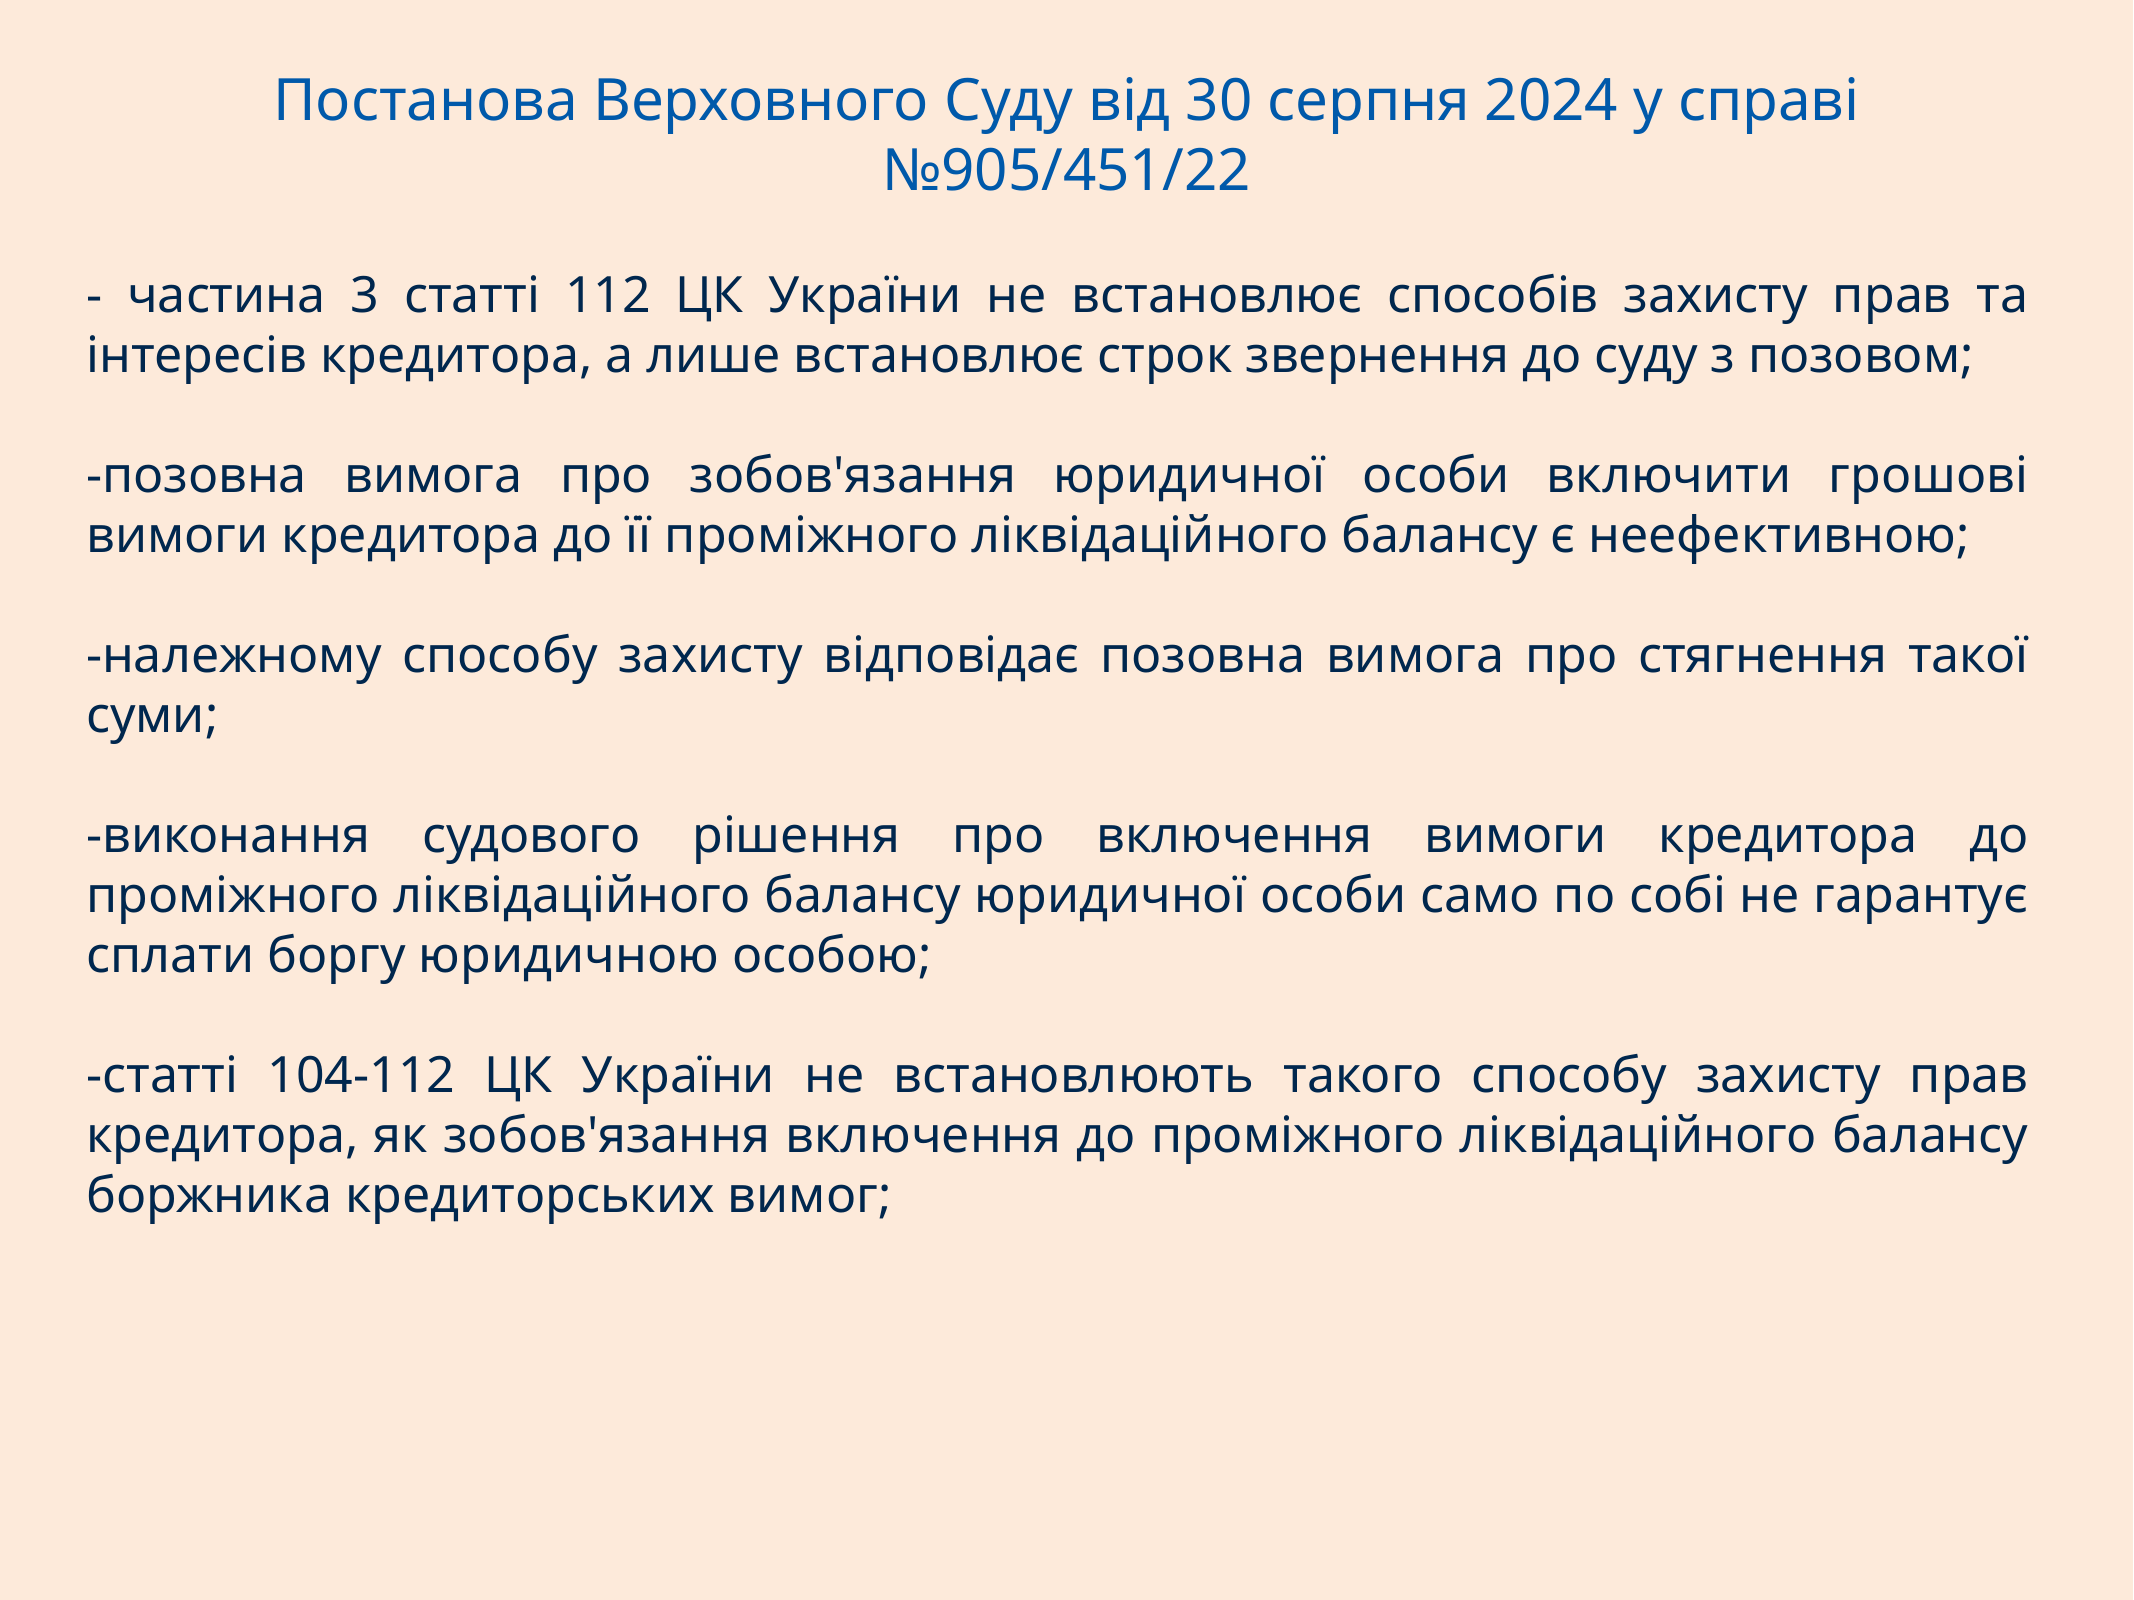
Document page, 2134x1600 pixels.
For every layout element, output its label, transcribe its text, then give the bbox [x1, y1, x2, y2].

list - частина 3 статті 112 ЦК України не встановлює способів захисту прав та інтересів кредитора, а лише встановлює строк звернення до суду з позовом; -позовна вимога про зобов'язання юридичної особи включити грошові вимоги кредитора до її проміжного ліквідаційного балансу є неефективною; -належному способу захисту відповідає позовна вимога про стягнення такої суми; -виконання судового рішення про включення вимоги кредитора до проміжного ліквідаційного балансу юридичної особи само по собі не гарантує сплати боргу юридичною особою; -статті 104-112 ЦК України не встановлюють такого способу захисту прав кредитора, як зобов'язання включення до проміжного ліквідаційного балансу боржника кредиторських вимог; [86, 262, 2030, 1242]
title Постанова Верховного Суду від 30 серпня 2024 у справі №905/451/22 [104, 62, 2030, 134]
